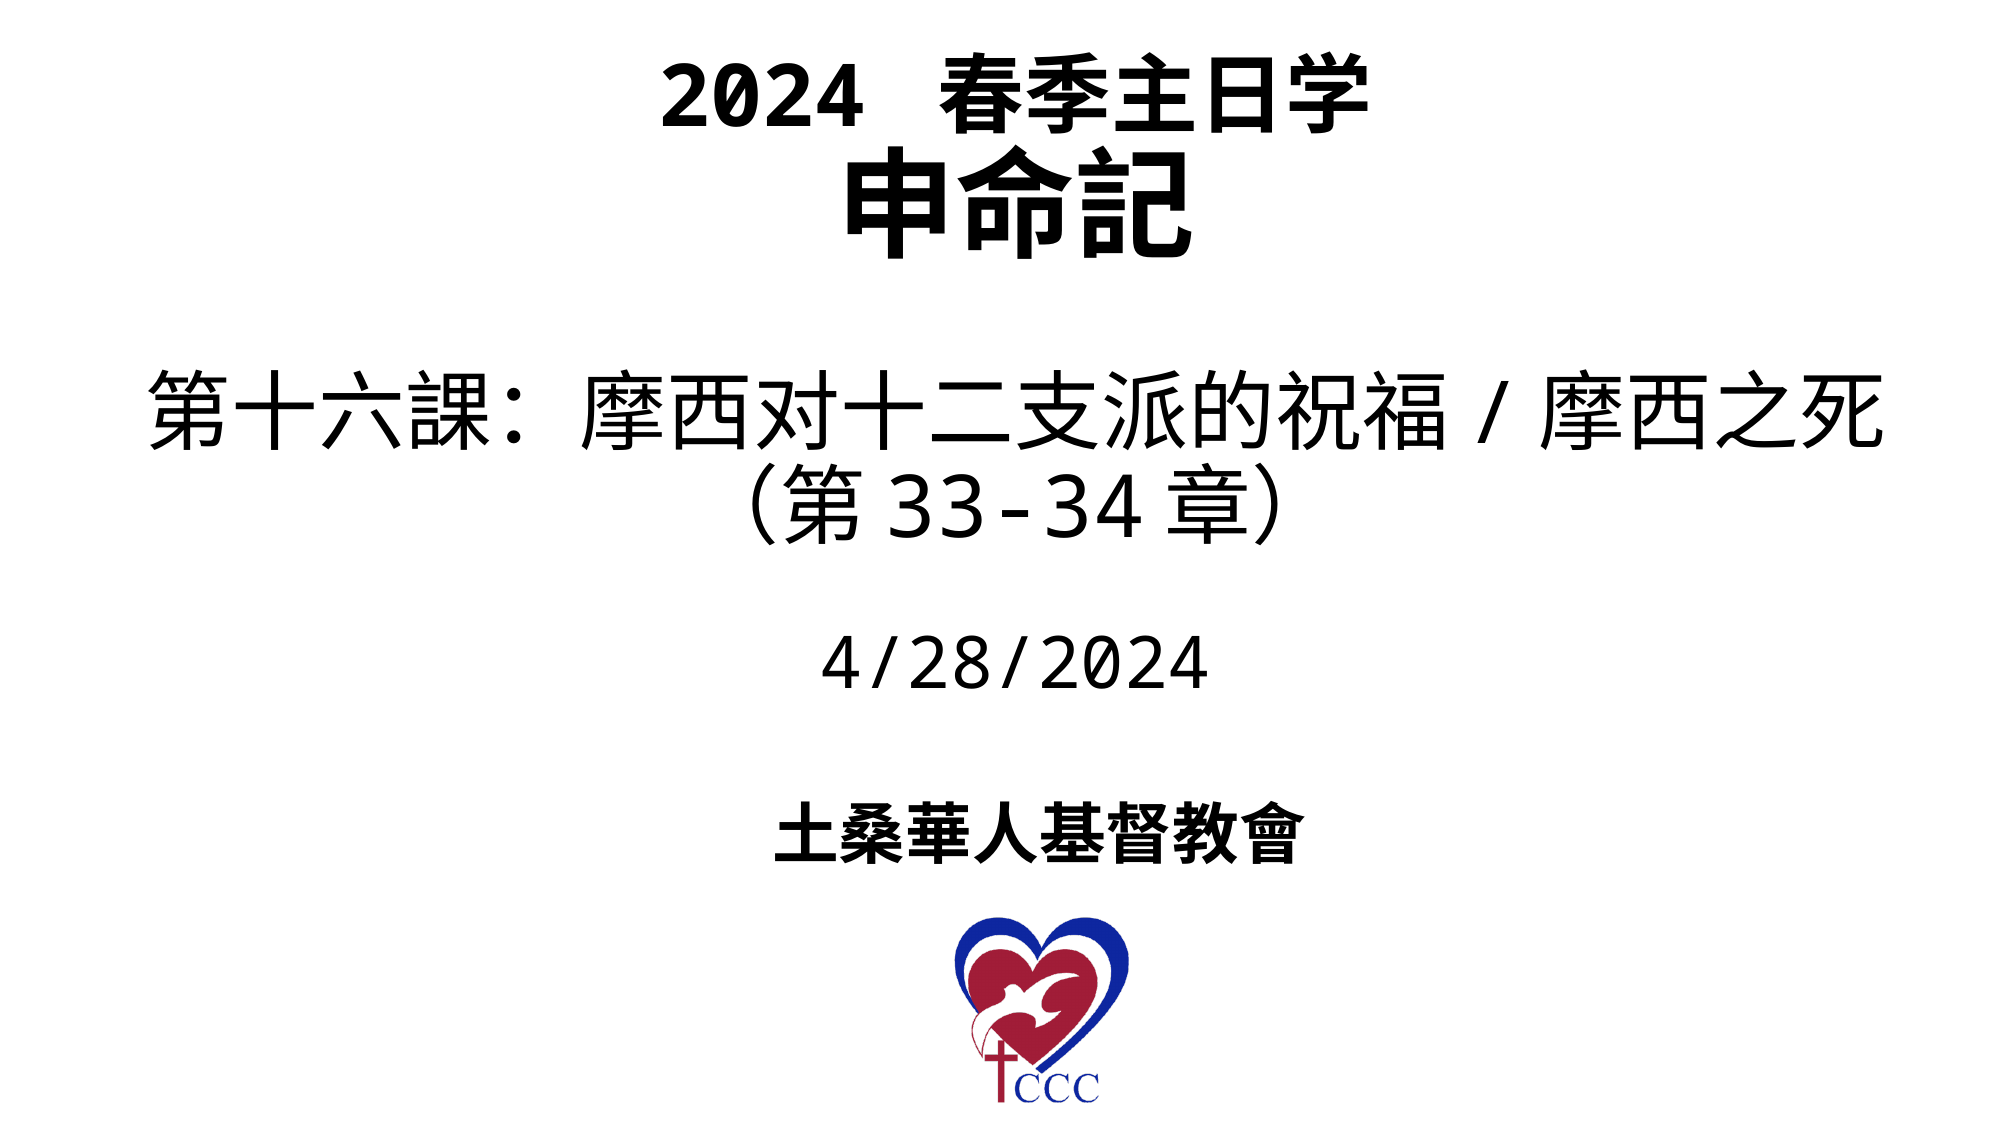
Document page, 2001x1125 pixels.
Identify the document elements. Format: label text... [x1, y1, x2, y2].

picture [952, 915, 1132, 1106]
text_box 土桑華人基督教會 [757, 784, 1328, 879]
title 2024 春季主日学 申命記 第十六課：摩西对十二支派的祝福/摩西之死 （第33-34章） 4/28/2024 [31, 32, 2000, 713]
